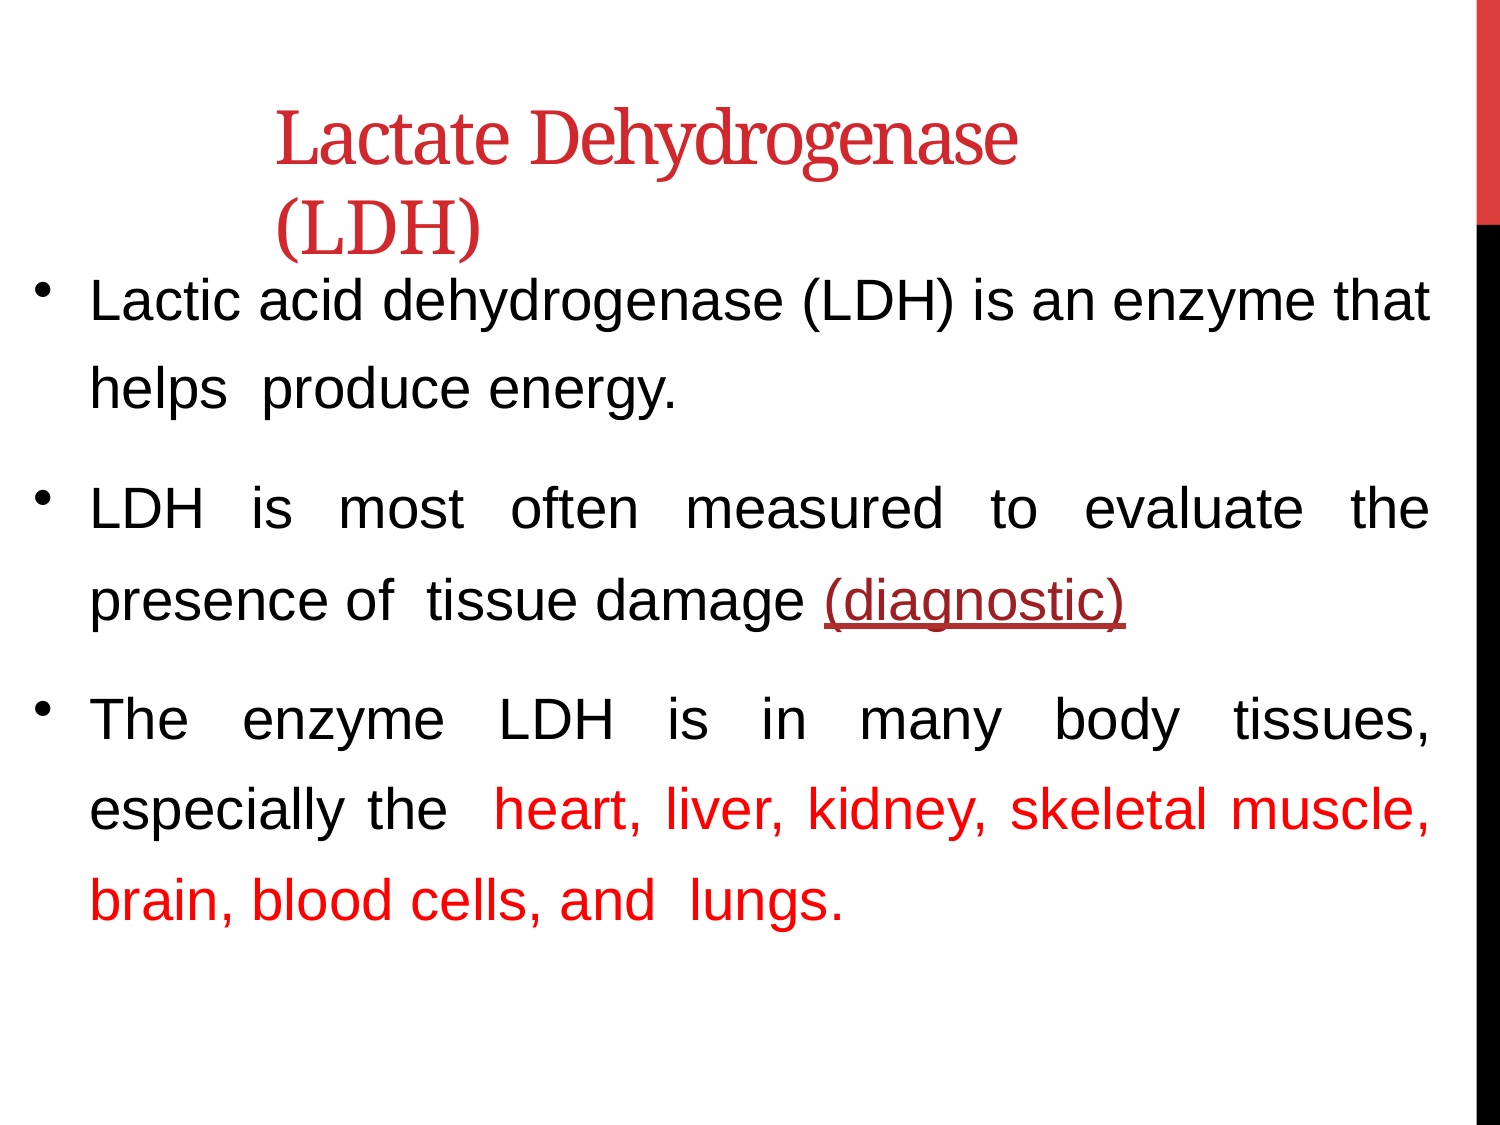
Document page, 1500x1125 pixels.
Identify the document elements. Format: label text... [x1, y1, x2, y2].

title Lactate Dehydrogenase (LDH) [272, 87, 1192, 240]
text_box Lactic acid dehydrogenase (LDH) is an enzyme that helps produce energy. LDH is most often measured to evaluate the presence of tissue damage (diagnostic) The enzyme LDH is in many body tissues, especially the heart, liver, kidney, skeletal muscle, brain, blood cells, and lungs. [31, 240, 1434, 932]
